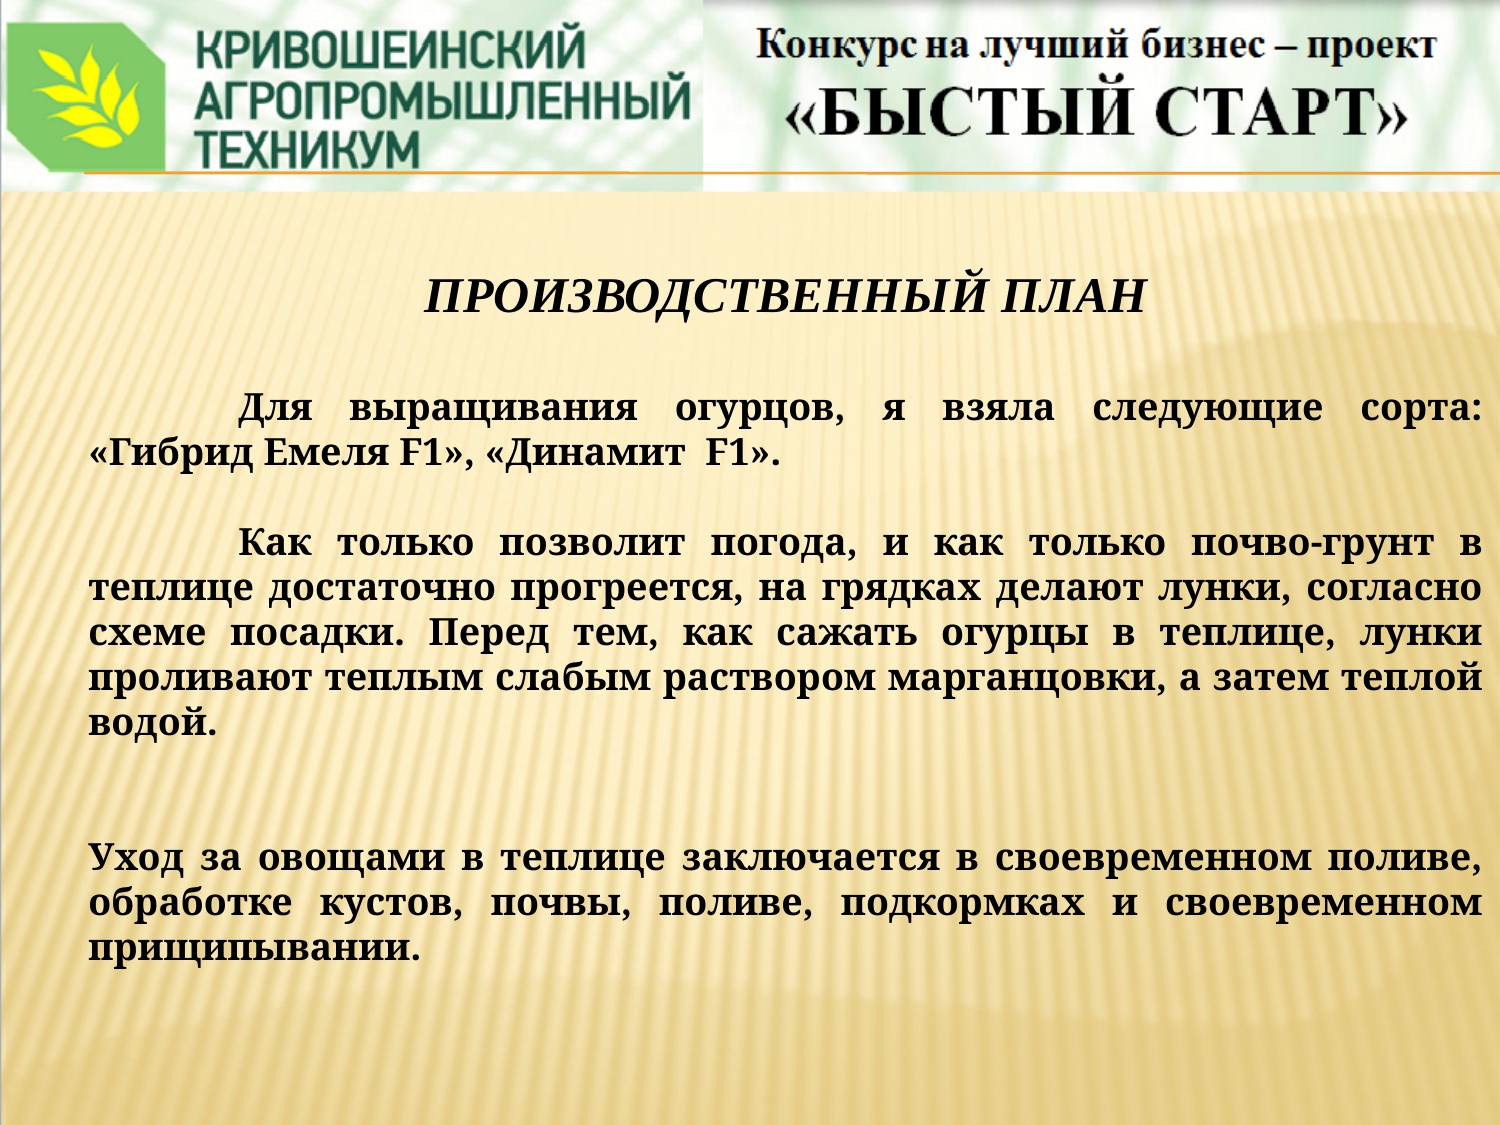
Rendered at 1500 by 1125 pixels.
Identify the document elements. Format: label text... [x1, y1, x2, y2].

list ПРОИЗВОДСТВЕННЫЙ ПЛАН Для выращивания огурцов, я взяла следующие сорта: «Гибрид Емеля F1», «Динамит F1». Как только позволит погода, и как только почво-грунт в теплице достаточно прогреется, на грядках делают лунки, согласно схеме посадки. Перед тем, как сажать огурцы в теплице, лунки проливают теплым слабым раствором марганцовки, а затем теплой водой. Уход за овощами в теплице заключается в своевременном поливе, обработке кустов, почвы, поливе, подкормках и своевременном прищипывании. [73, 255, 1499, 998]
picture [0, 0, 1500, 1125]
